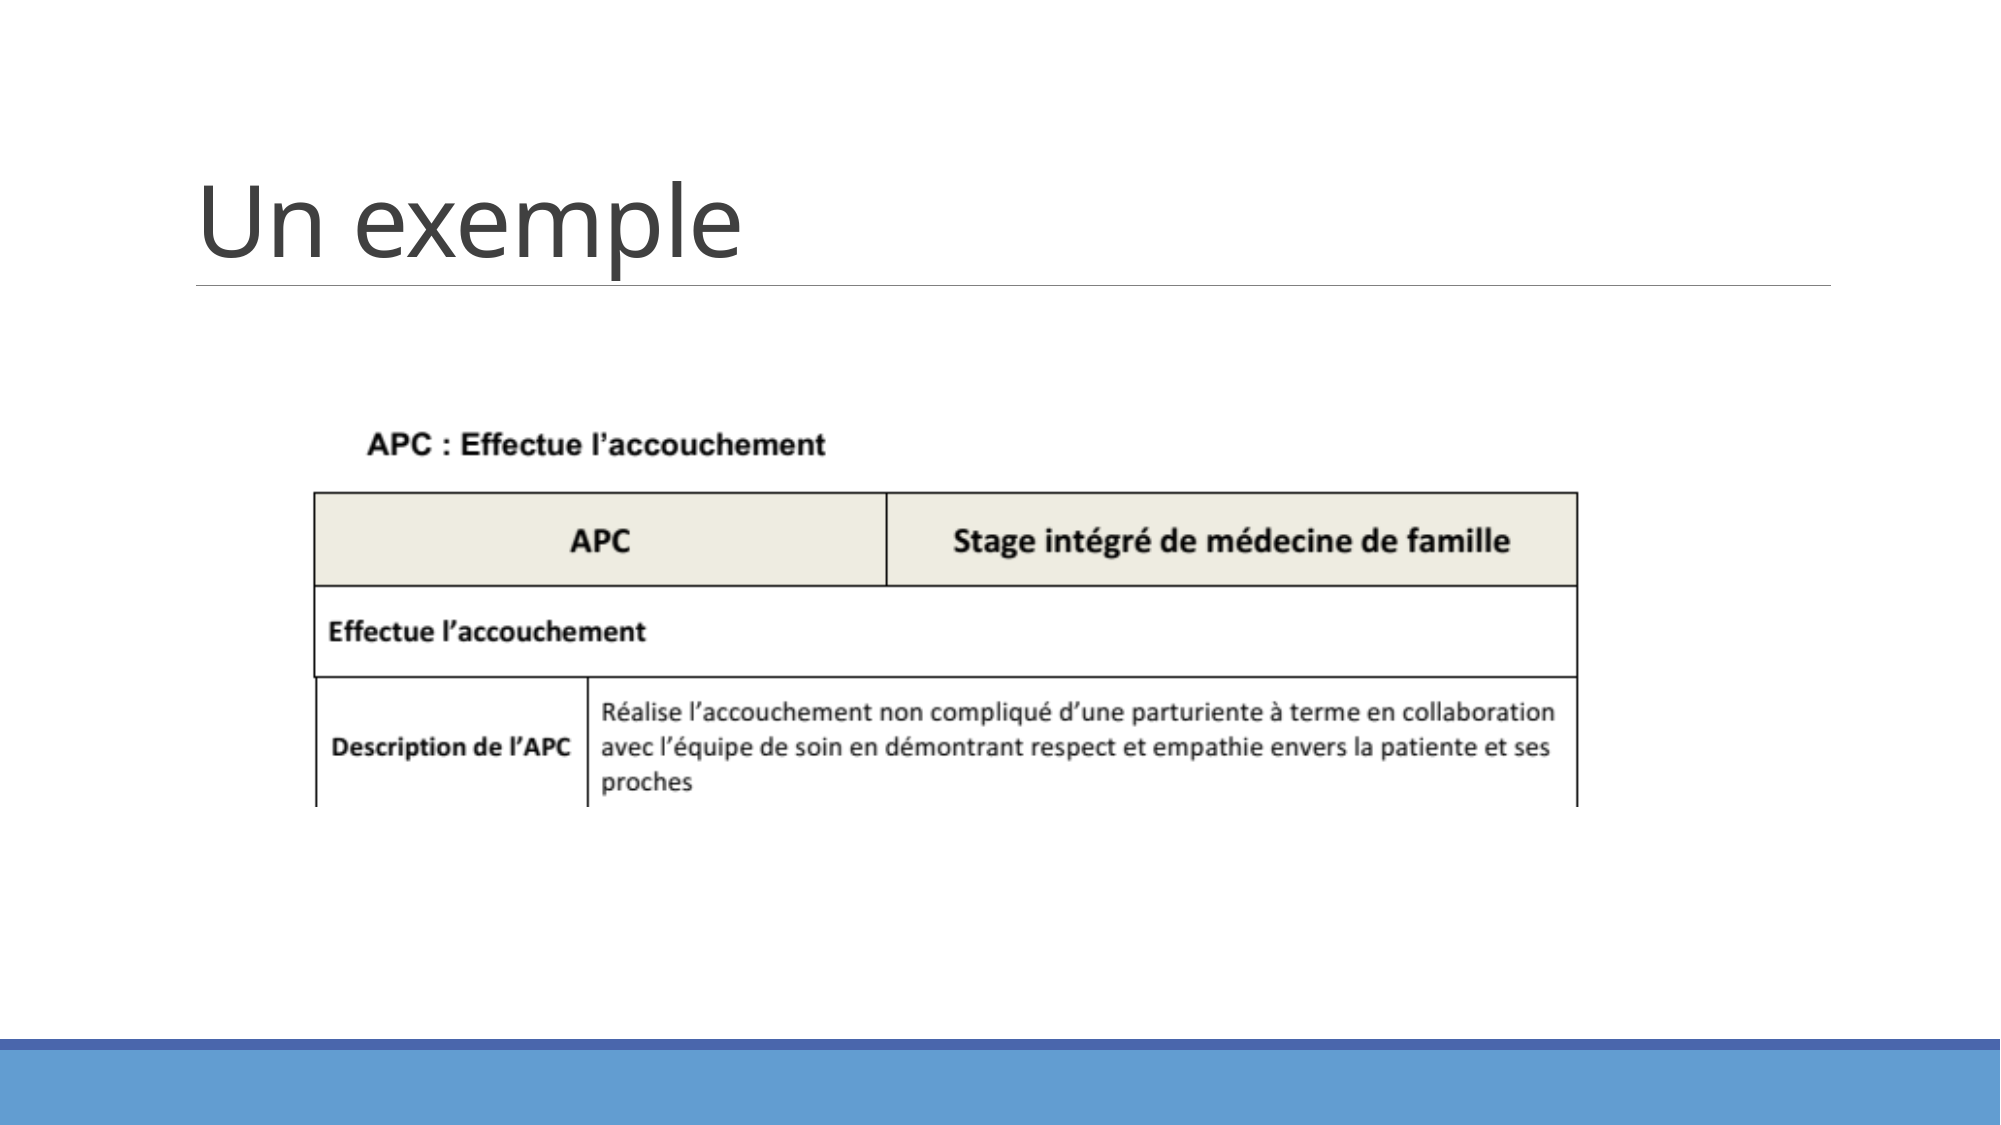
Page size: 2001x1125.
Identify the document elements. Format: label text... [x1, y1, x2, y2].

title Un exemple [180, 47, 1830, 285]
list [179, 316, 1759, 808]
